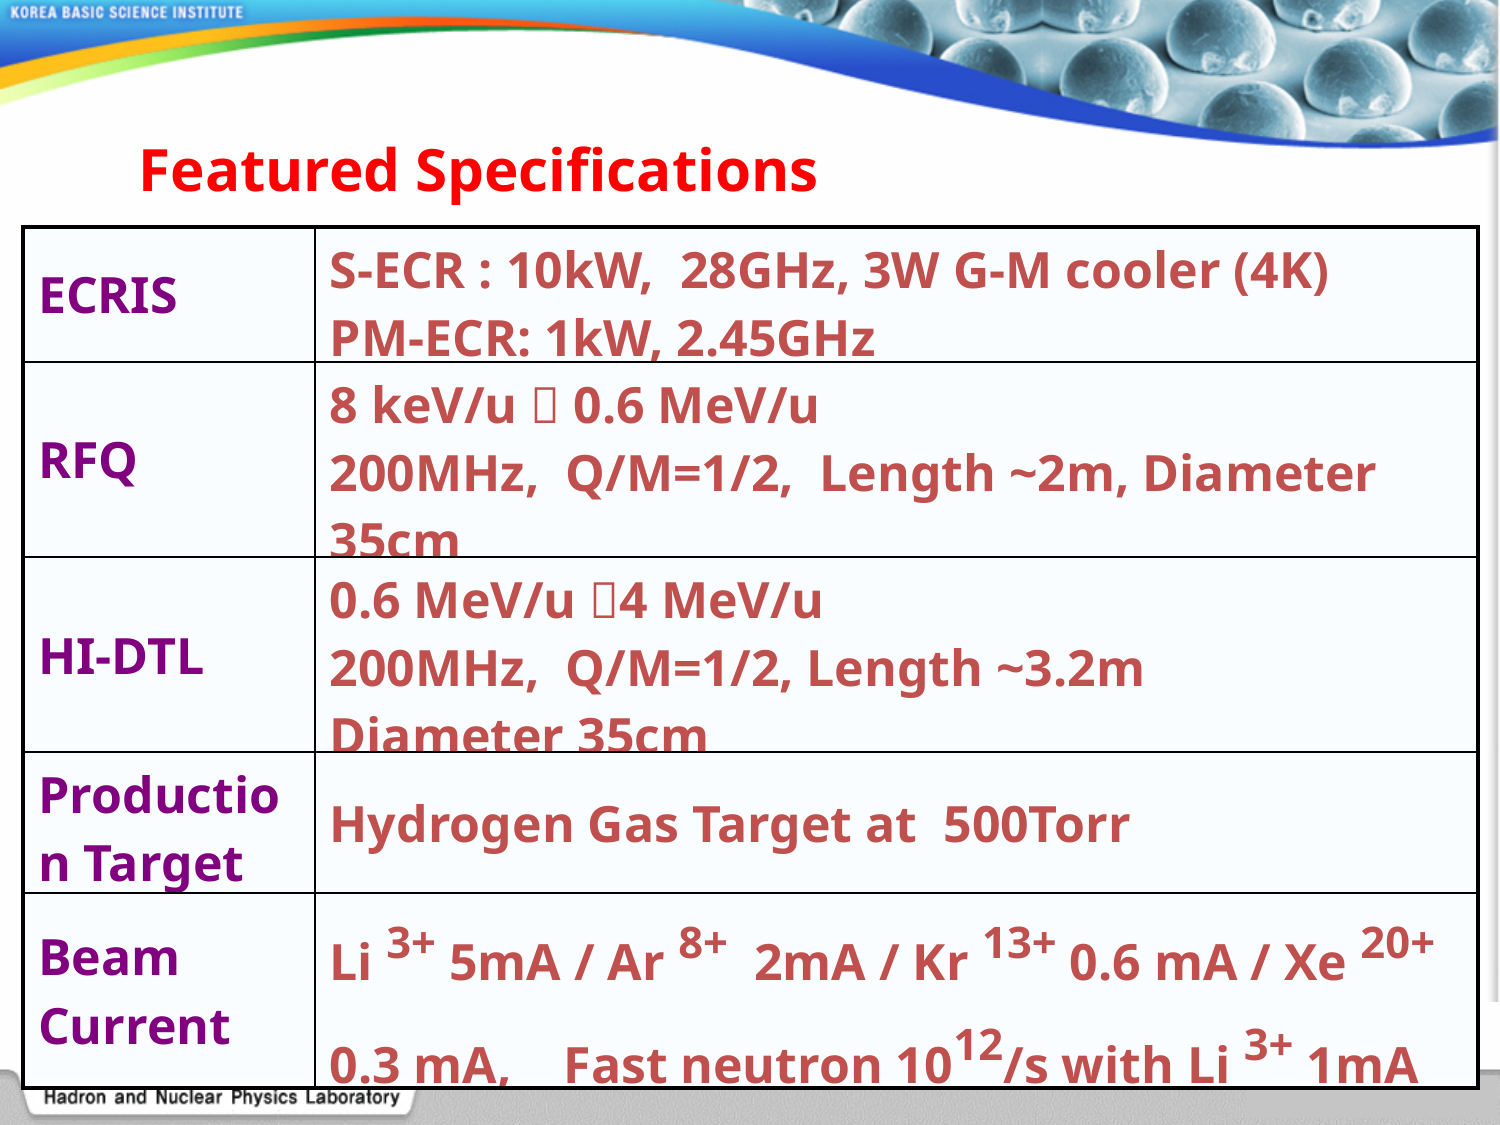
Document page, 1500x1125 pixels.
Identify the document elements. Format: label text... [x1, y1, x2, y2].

table_header ECRIS [25, 229, 314, 361]
table_cell Li 3+ 5mA / Ar 8+ 2mA / Kr 13+ 0.6 mA / Xe 20+ 0.3 mA, Fast neutron 1012/s with Li 3+ 1mA [316, 894, 1476, 1000]
table_header S-ECR : 10kW, 28GHz, 3W G-M cooler (4K) PM-ECR: 1kW, 2.45GHz [316, 229, 1476, 361]
table_cell Hydrogen Gas Target at 500Torr [316, 753, 1476, 892]
table_cell 0.6 MeV/u 4 MeV/u 200MHz, Q/M=1/2, Length ~3.2m Diameter 35cm [316, 558, 1476, 751]
table_cell 8 keV/u  0.6 MeV/u 200MHz, Q/M=1/2, Length ~2m, Diameter 35cm [316, 363, 1476, 556]
table_cell Production Target [25, 753, 314, 892]
table_cell RFQ [25, 363, 314, 556]
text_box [0, 1002, 1500, 1125]
table_cell Beam Current [25, 894, 314, 1000]
table_cell HI-DTL [25, 558, 314, 751]
picture [0, 0, 1500, 1002]
text_box Featured Specifications [123, 125, 951, 211]
